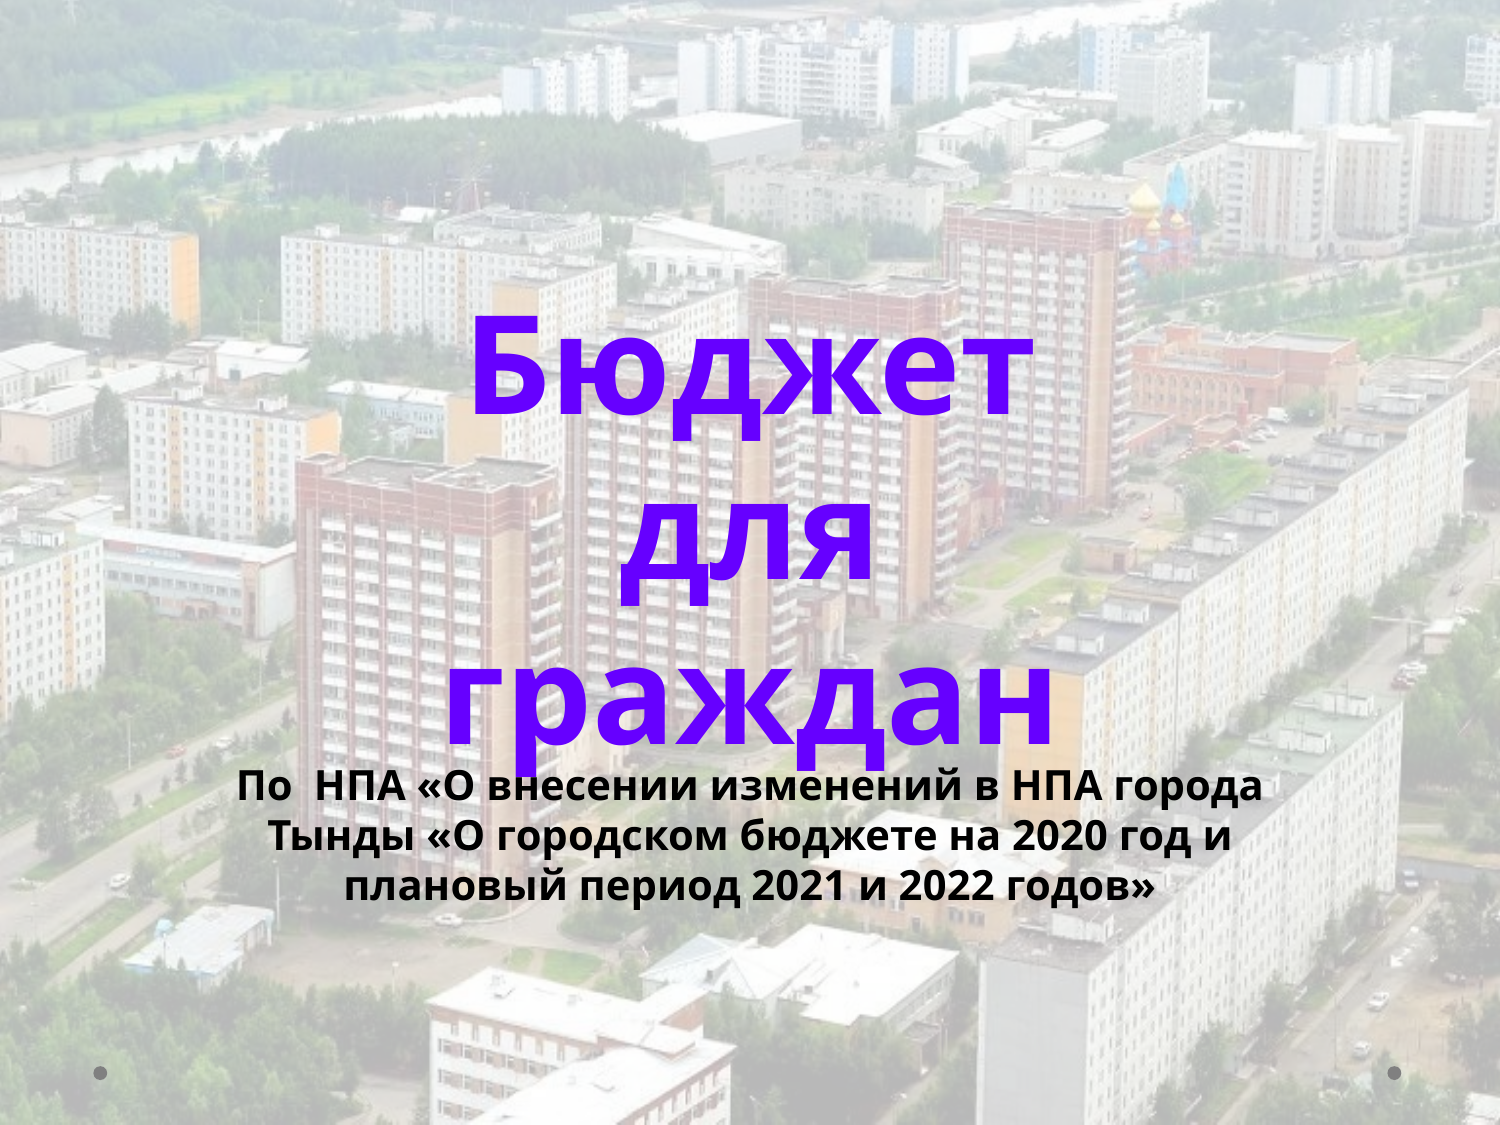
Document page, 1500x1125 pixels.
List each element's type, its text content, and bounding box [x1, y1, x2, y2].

table_cell + 89,8 [0, 0, 1500, 1125]
subtitle По НПА «О внесении изменений в НПА города Тынды «О городском бюджете на 2020 год и плановый период 2021 и 2022 годов» [159, 751, 1341, 963]
text_box Бюджет для граждан [310, 269, 1190, 751]
